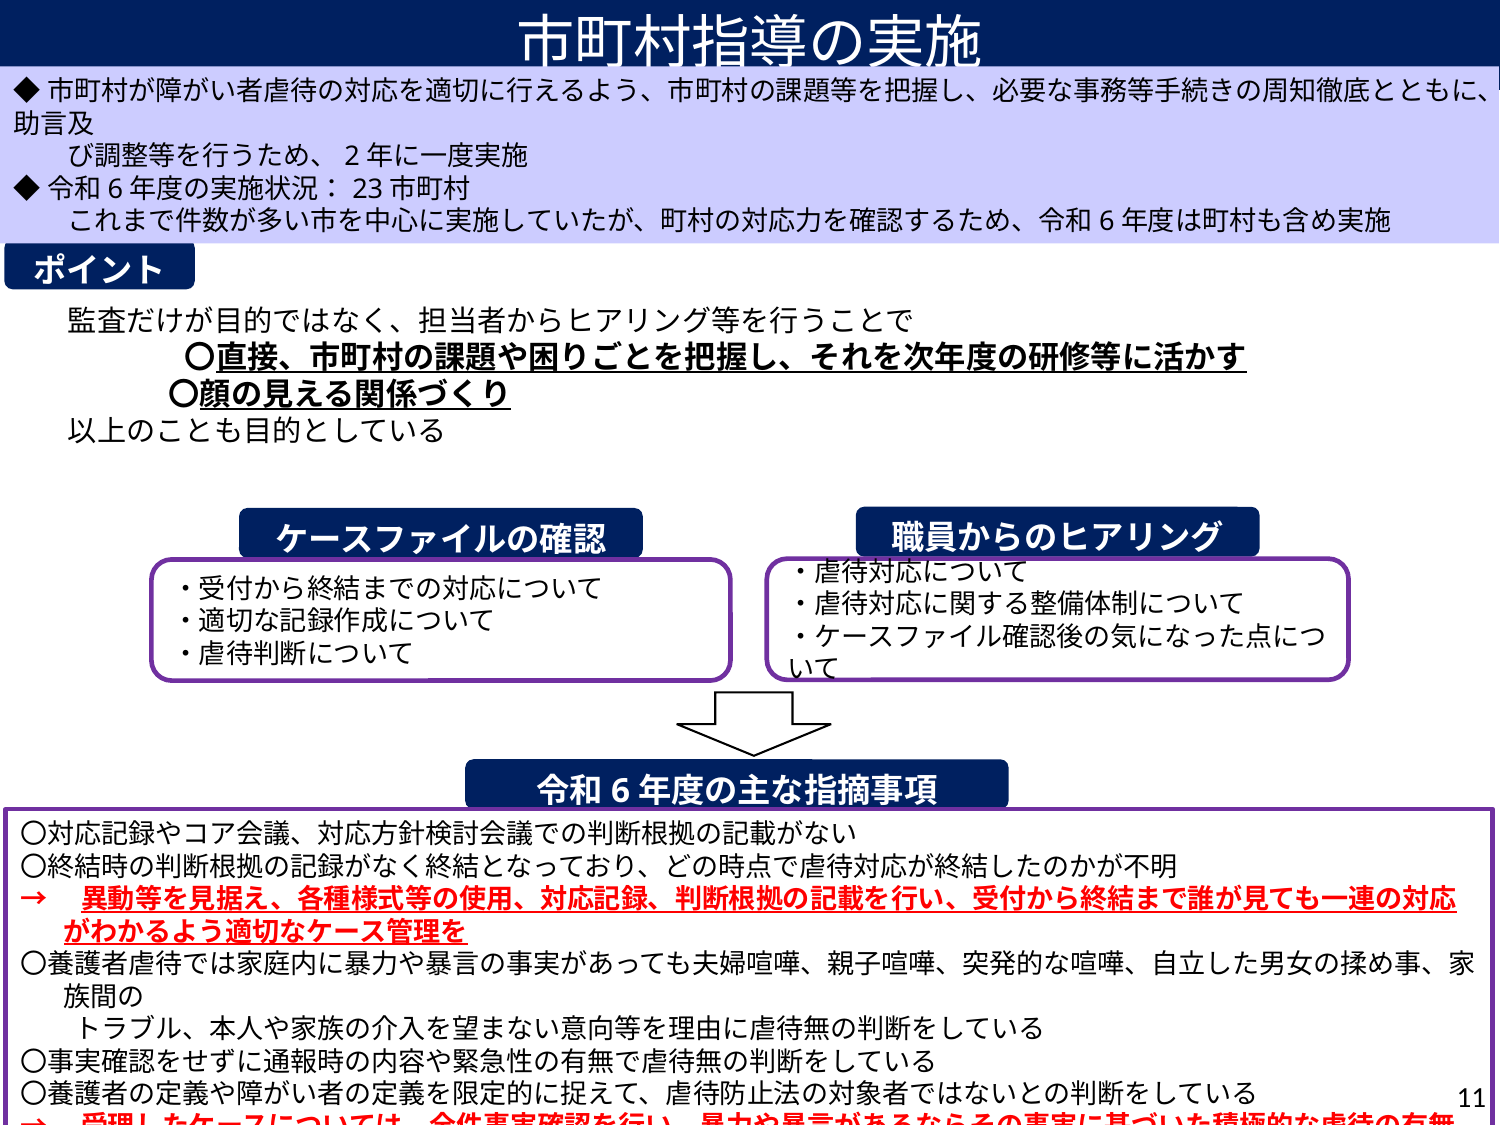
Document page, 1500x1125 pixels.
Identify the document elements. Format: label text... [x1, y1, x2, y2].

slide_number 11 [1279, 1120, 1289, 1125]
slide_number 11 [1495, 1066, 1500, 1125]
slide_number 11 [1182, 1120, 1193, 1125]
text_box 監査だけが目的ではなく、担当者からヒアリング等を行うことで 〇直接、市町村の課題や困りごとを把握し、それを次年度の研修等に活かす 〇顔の見える関係づくり 以上のことも目的としている [53, 294, 1349, 455]
slide_number 11 [1336, 1120, 1353, 1125]
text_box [5, 759, 1493, 1120]
slide_number 11 [1425, 1120, 1434, 1125]
slide_number 11 [1356, 1121, 1368, 1125]
slide_number 11 [1166, 1120, 1180, 1125]
slide_number 11 [1451, 1120, 1490, 1125]
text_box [151, 508, 731, 681]
slide_number 11 [1303, 1120, 1324, 1125]
text_box [676, 691, 832, 757]
slide_number 11 [1292, 1120, 1301, 1125]
text_box ◆市町村が障がい者虐待の対応を適切に行えるよう、市町村の課題等を把握し、必要な事務等手続きの周知徹底とともに、助言及 び調整等を行うため、2年に一度実施 ◆令和6年度の実施状況：23市町村 これまで件数が多い市を中心に実施していたが、町村の対応力を確認するため、令和6年度は町村も含め実施 [0, 66, 1499, 244]
slide_number 11 [1399, 1120, 1408, 1125]
slide_number 11 [1196, 1120, 1218, 1125]
slide_number 11 [1221, 1120, 1244, 1125]
title 市町村指導の実施 [0, 0, 1500, 90]
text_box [766, 506, 1349, 680]
text_box ポイント [3, 244, 196, 291]
